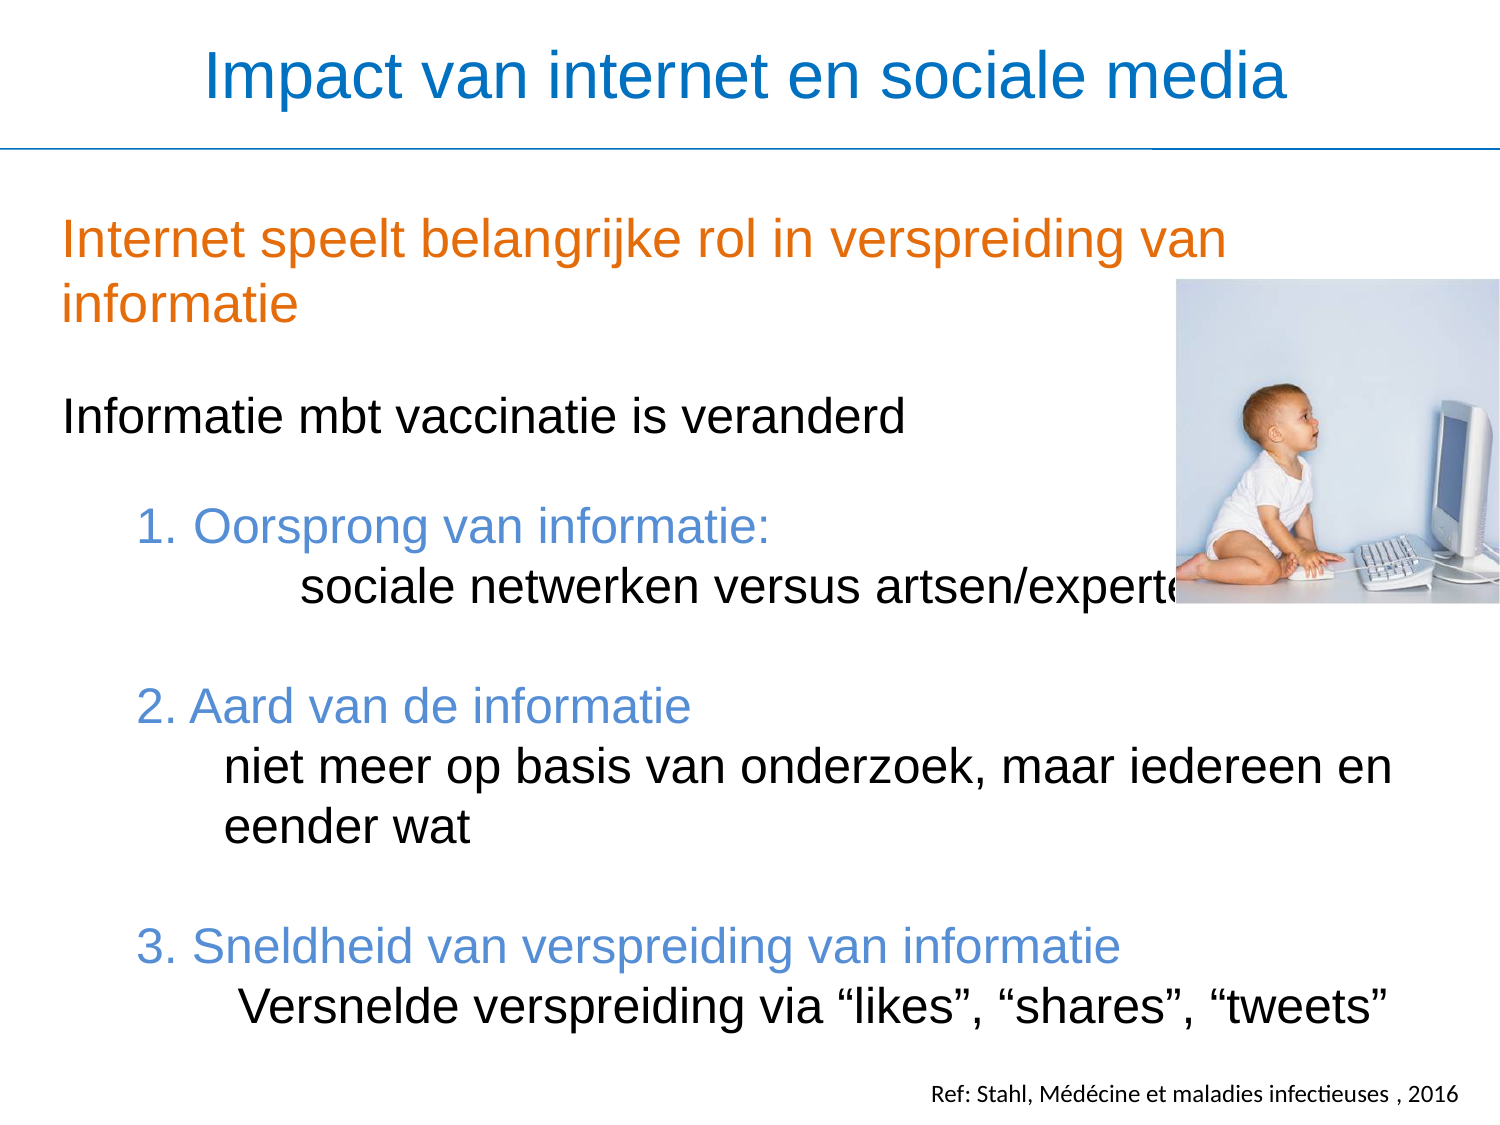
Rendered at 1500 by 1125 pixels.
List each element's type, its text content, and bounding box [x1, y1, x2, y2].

picture [1174, 278, 1500, 604]
text_box Impact van internet en sociale media [29, 24, 1463, 120]
text_box Ref: Stahl, Médécine et maladies infectieuses , 2016 [916, 1069, 1474, 1115]
text_box Internet speelt belangrijke rol in verspreiding van informatie Informatie mbt vaccinatie is veranderd Oorsprong van informatie: sociale netwerken versus artsen/experten 2. Aard van de informatie niet meer op basis van onderzoek, maar iedereen en eender wat 3. Sneldheid van verspreiding van informatie Versnelde verspreiding via “likes”, “shares”, “tweets” [47, 196, 1453, 1106]
